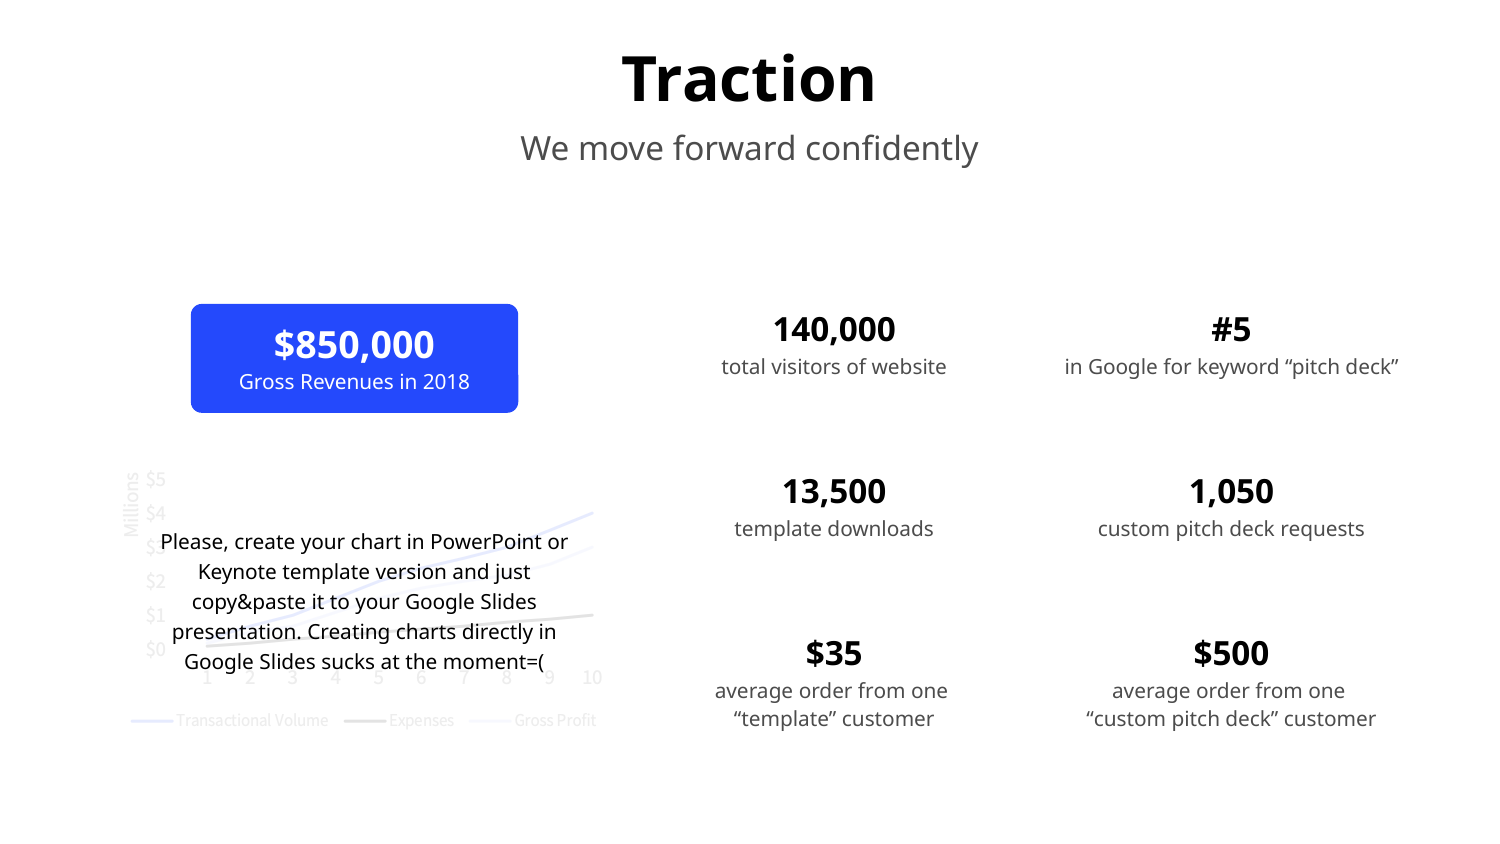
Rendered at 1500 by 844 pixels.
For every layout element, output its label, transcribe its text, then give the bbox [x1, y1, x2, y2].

title Traction [80, 24, 1420, 115]
text_box average order from one “template” customer [670, 667, 998, 737]
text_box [190, 303, 519, 405]
text_box 13,500 [670, 454, 998, 505]
list We move forward confidently [80, 115, 1420, 205]
text_box 140,000 [670, 292, 998, 343]
text_box #5 [1067, 292, 1396, 343]
text_box in Google for keyword “pitch deck” [1045, 343, 1418, 385]
text_box $500 [1067, 617, 1396, 667]
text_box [92, 407, 637, 785]
text_box custom pitch deck requests [1067, 505, 1396, 547]
text_box template downloads [670, 505, 998, 547]
text_box total visitors of website [670, 343, 998, 385]
text_box $35 [670, 617, 998, 667]
text_box 1,050 [1067, 454, 1396, 505]
text_box average order from one “custom pitch deck” customer [1067, 667, 1396, 737]
